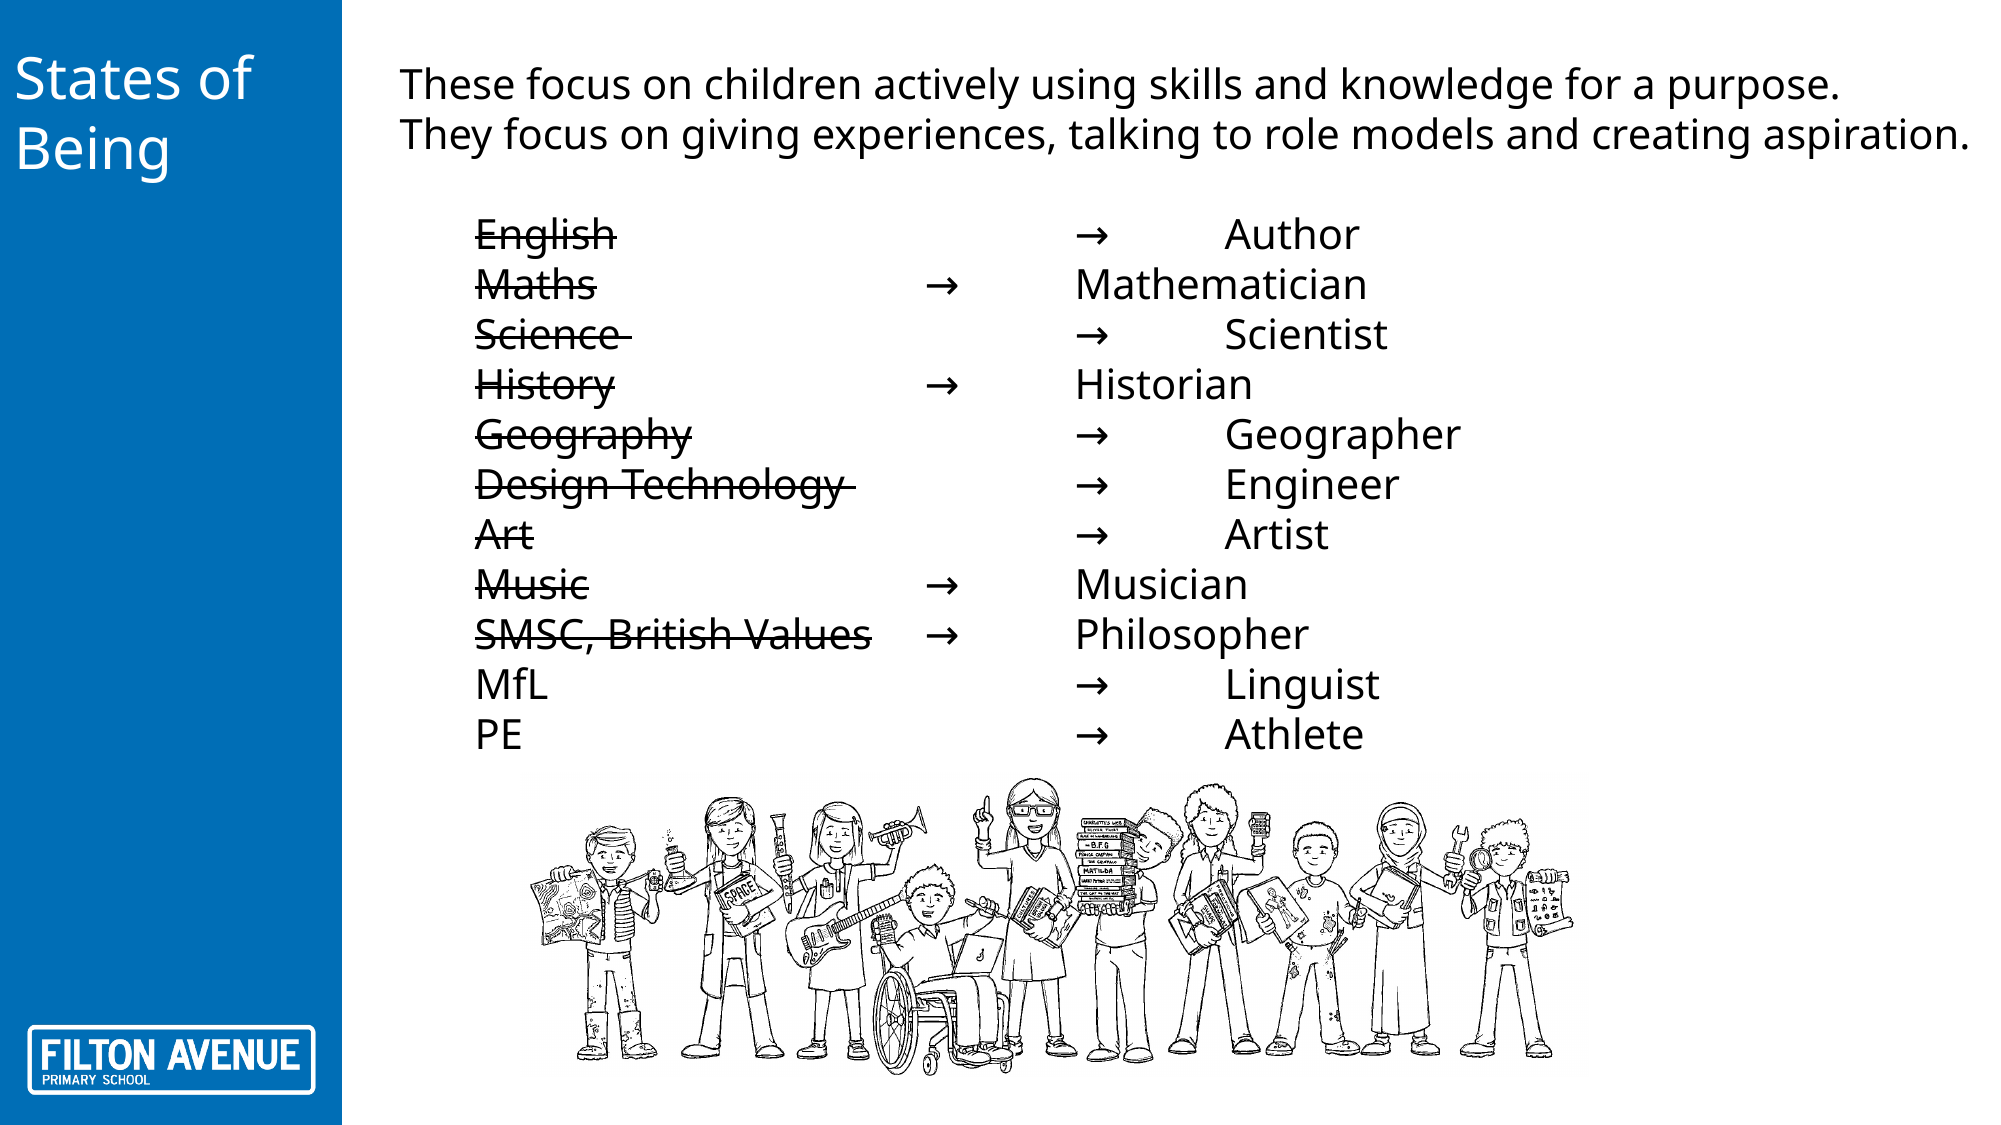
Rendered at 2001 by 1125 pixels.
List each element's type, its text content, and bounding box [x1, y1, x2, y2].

picture [519, 772, 1589, 1077]
text_box States of Being [0, 33, 342, 189]
picture [22, 954, 320, 1125]
text_box [0, 0, 343, 1125]
text_box These focus on children actively using skills and knowledge for a purpose. They focus on giving experiences, talking to role models and creating aspiration. English → Author Maths → Mathematician Science → Scientist History → Historian Geography → Geographer Design Technology → Engineer Art → Artist Music → Musician SMSC, British Values → Philosopher MfL → Linguist PE → Athlete [392, 0, 1979, 766]
